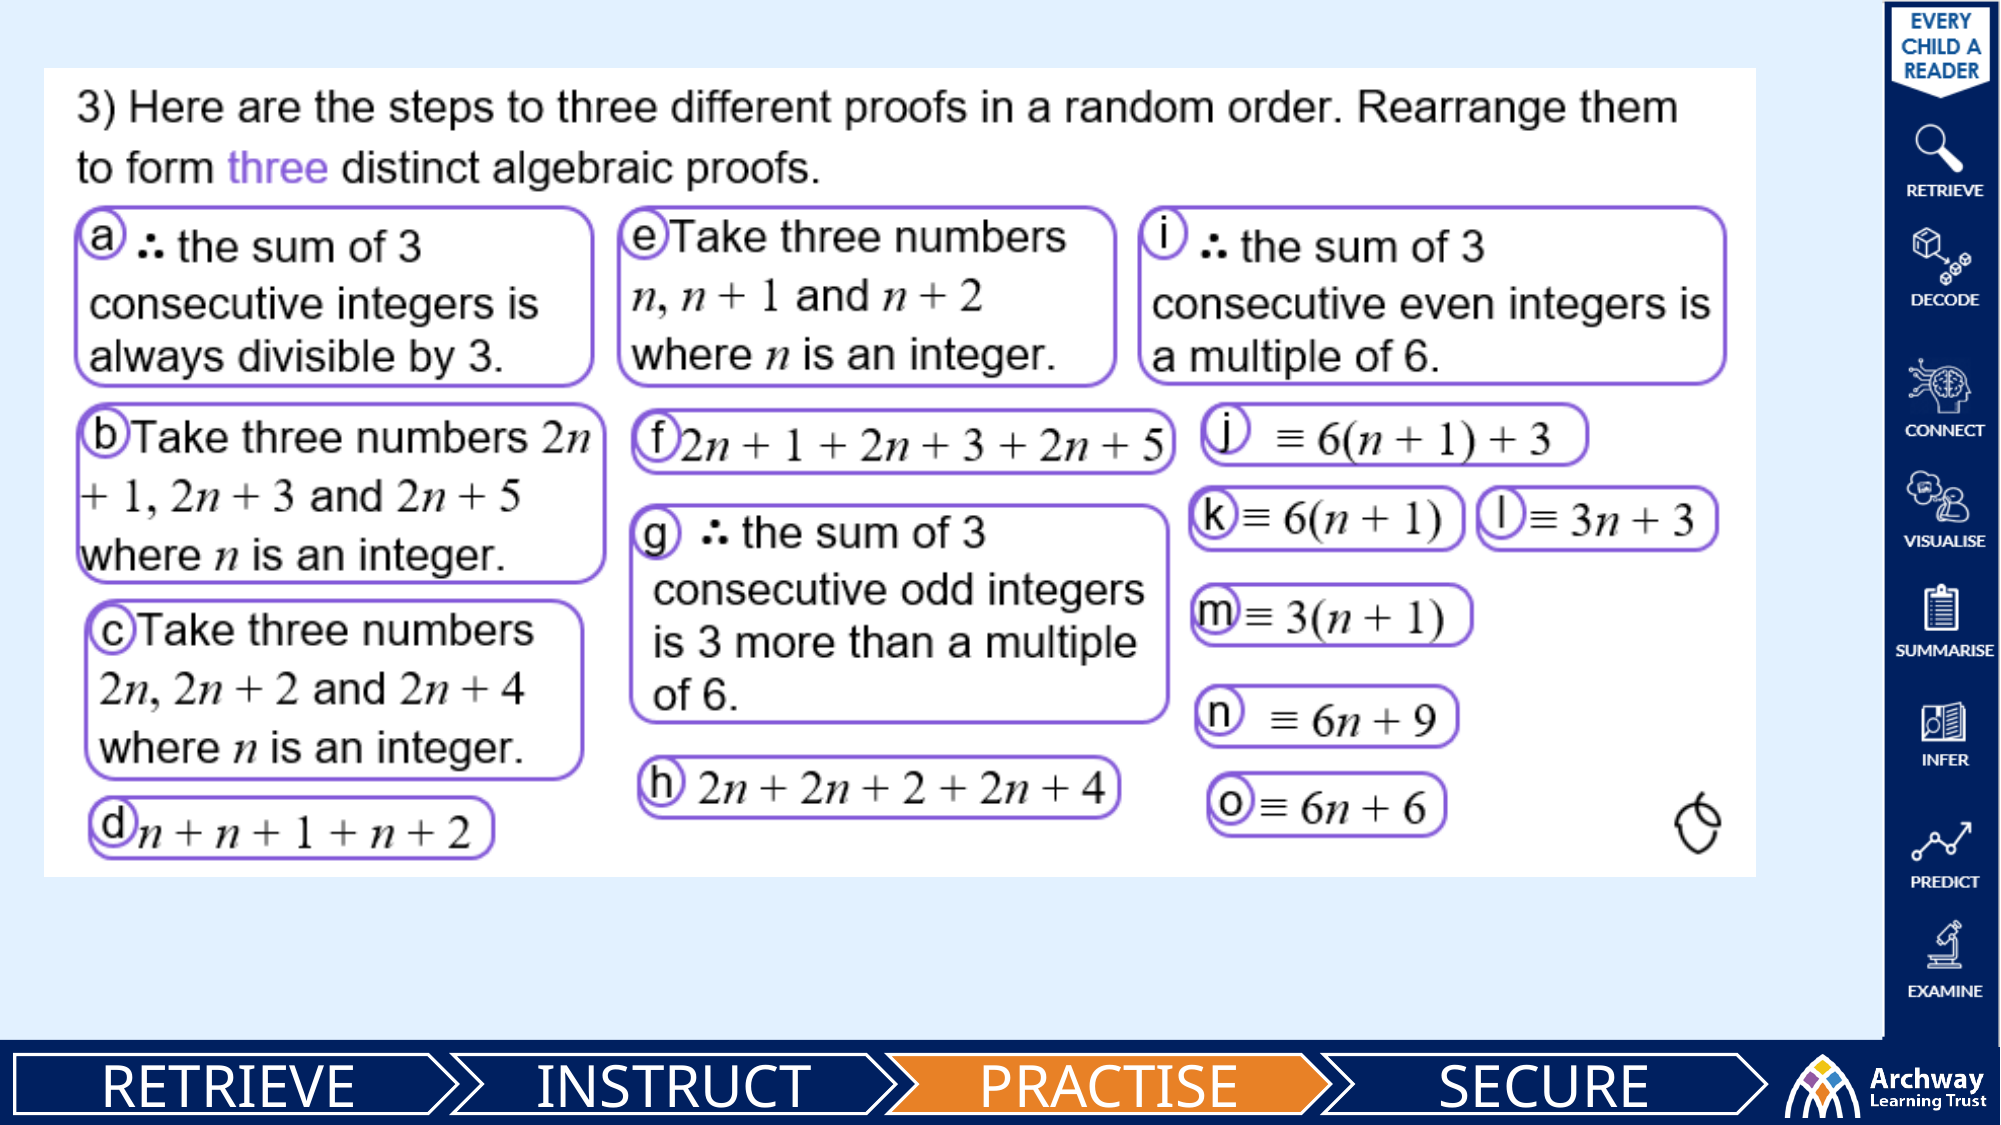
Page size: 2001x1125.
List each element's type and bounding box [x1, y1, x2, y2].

picture [44, 68, 1756, 877]
picture [1882, 0, 2000, 1047]
picture [1783, 1053, 1987, 1118]
